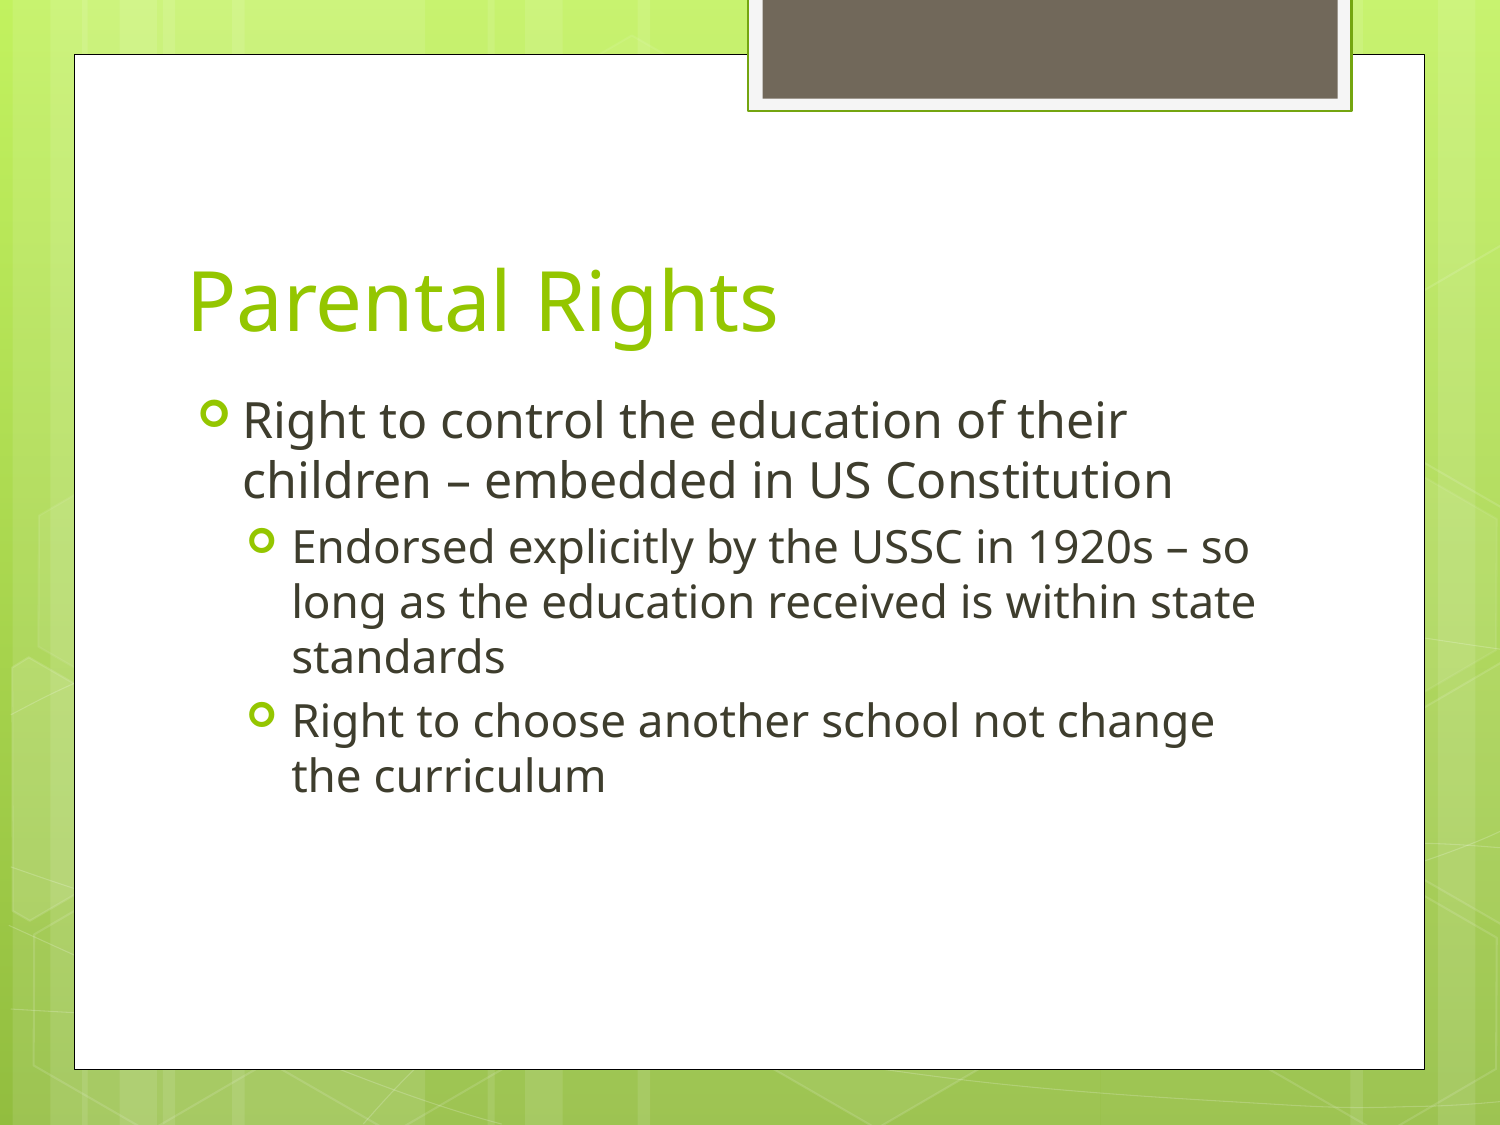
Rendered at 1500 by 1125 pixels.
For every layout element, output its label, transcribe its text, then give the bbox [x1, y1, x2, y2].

list Right to control the education of their children – embedded in US Constitution Endorsed explicitly by the USSC in 1920s – so long as the education received is within state standards Right to choose another school not change the curriculum [171, 381, 1283, 957]
title Parental Rights [171, 168, 1324, 357]
